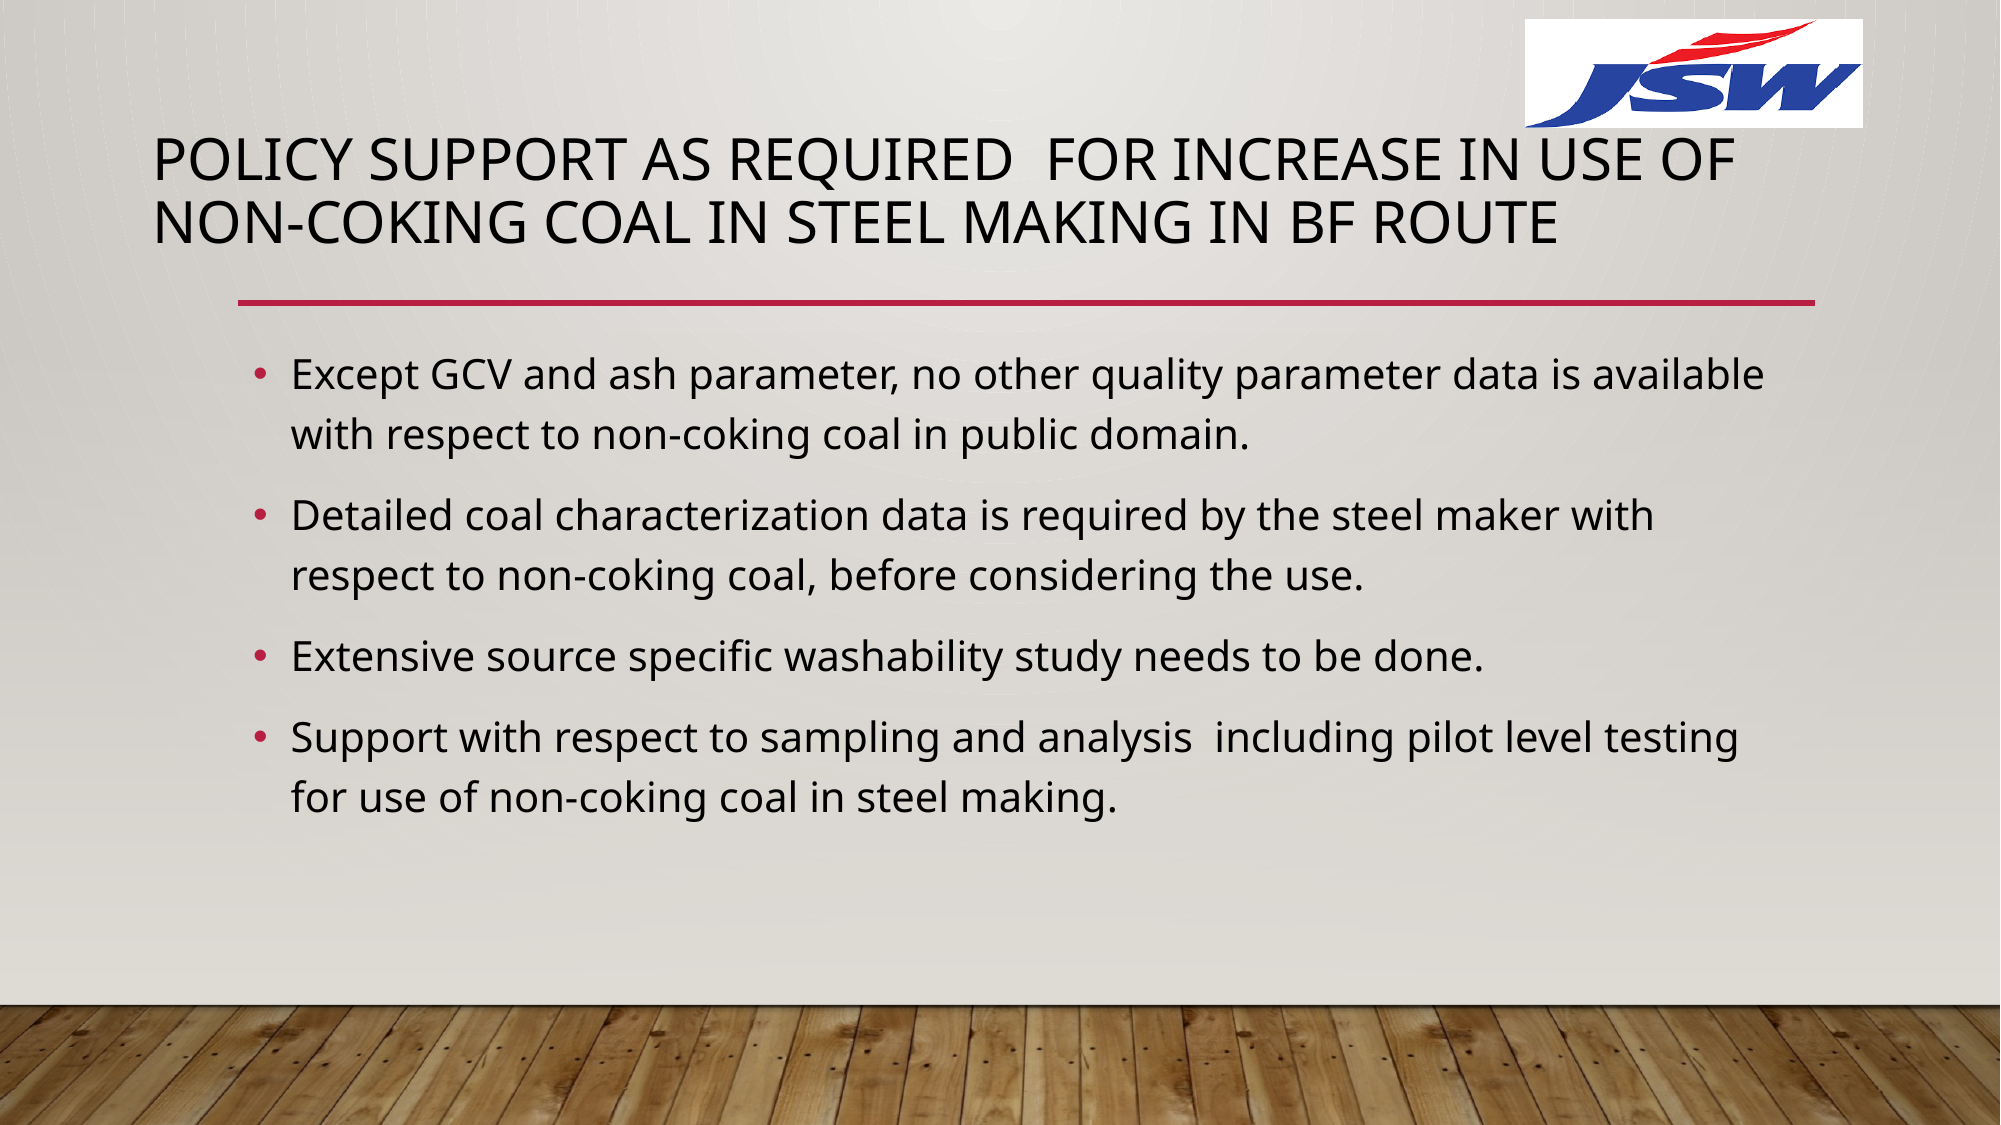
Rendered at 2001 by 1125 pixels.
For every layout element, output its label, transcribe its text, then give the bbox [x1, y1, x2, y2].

picture [0, 1005, 2000, 1125]
title POLICY SUPPORT AS REQUIRED FOR INCREASE IN USE OF NON-COKING COAL IN STEEL MAKING IN BF ROUTE [137, 59, 1863, 300]
picture [1525, 18, 1863, 129]
list Except GCV and ash parameter, no other quality parameter data is available with respect to non-coking coal in public domain. Detailed coal characterization data is required by the steel maker with respect to non-coking coal, before considering the use. Extensive source specific washability study needs to be done. Support with respect to sampling and analysis including pilot level testing for use of non-coking coal in steel making. [238, 330, 1814, 897]
